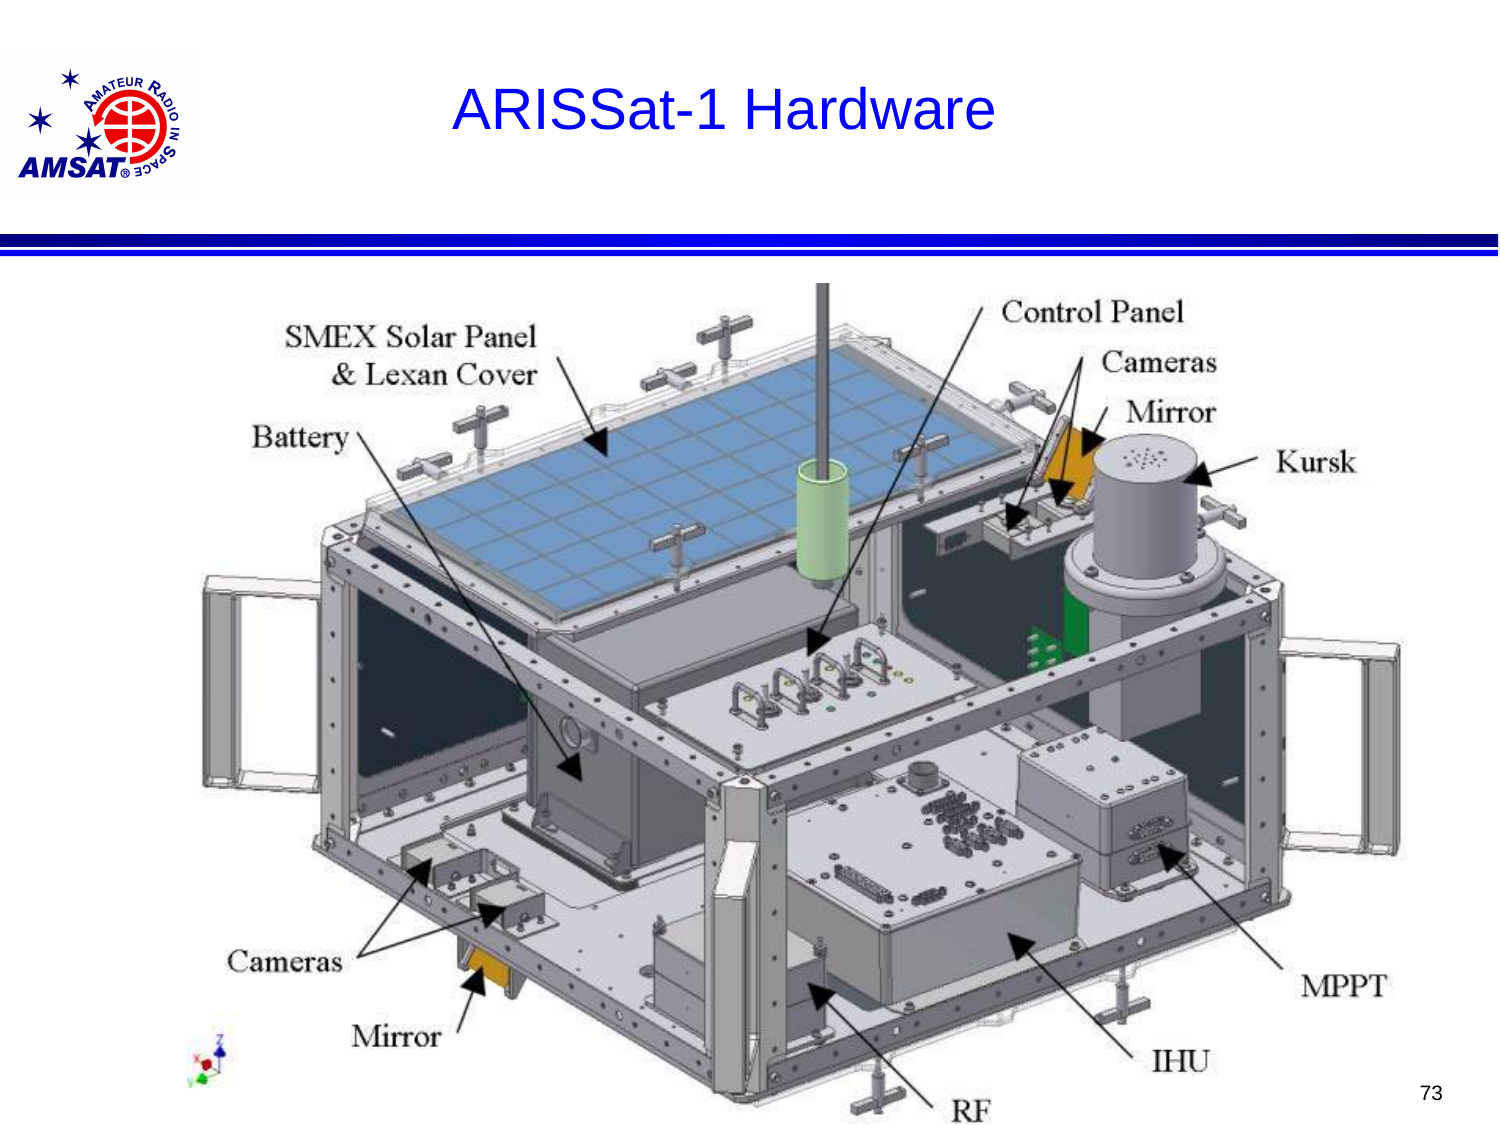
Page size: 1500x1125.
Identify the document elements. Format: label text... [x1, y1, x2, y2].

picture [187, 283, 1407, 1125]
picture [0, 49, 200, 197]
title ARISSat-1 Hardware [137, 50, 1313, 163]
